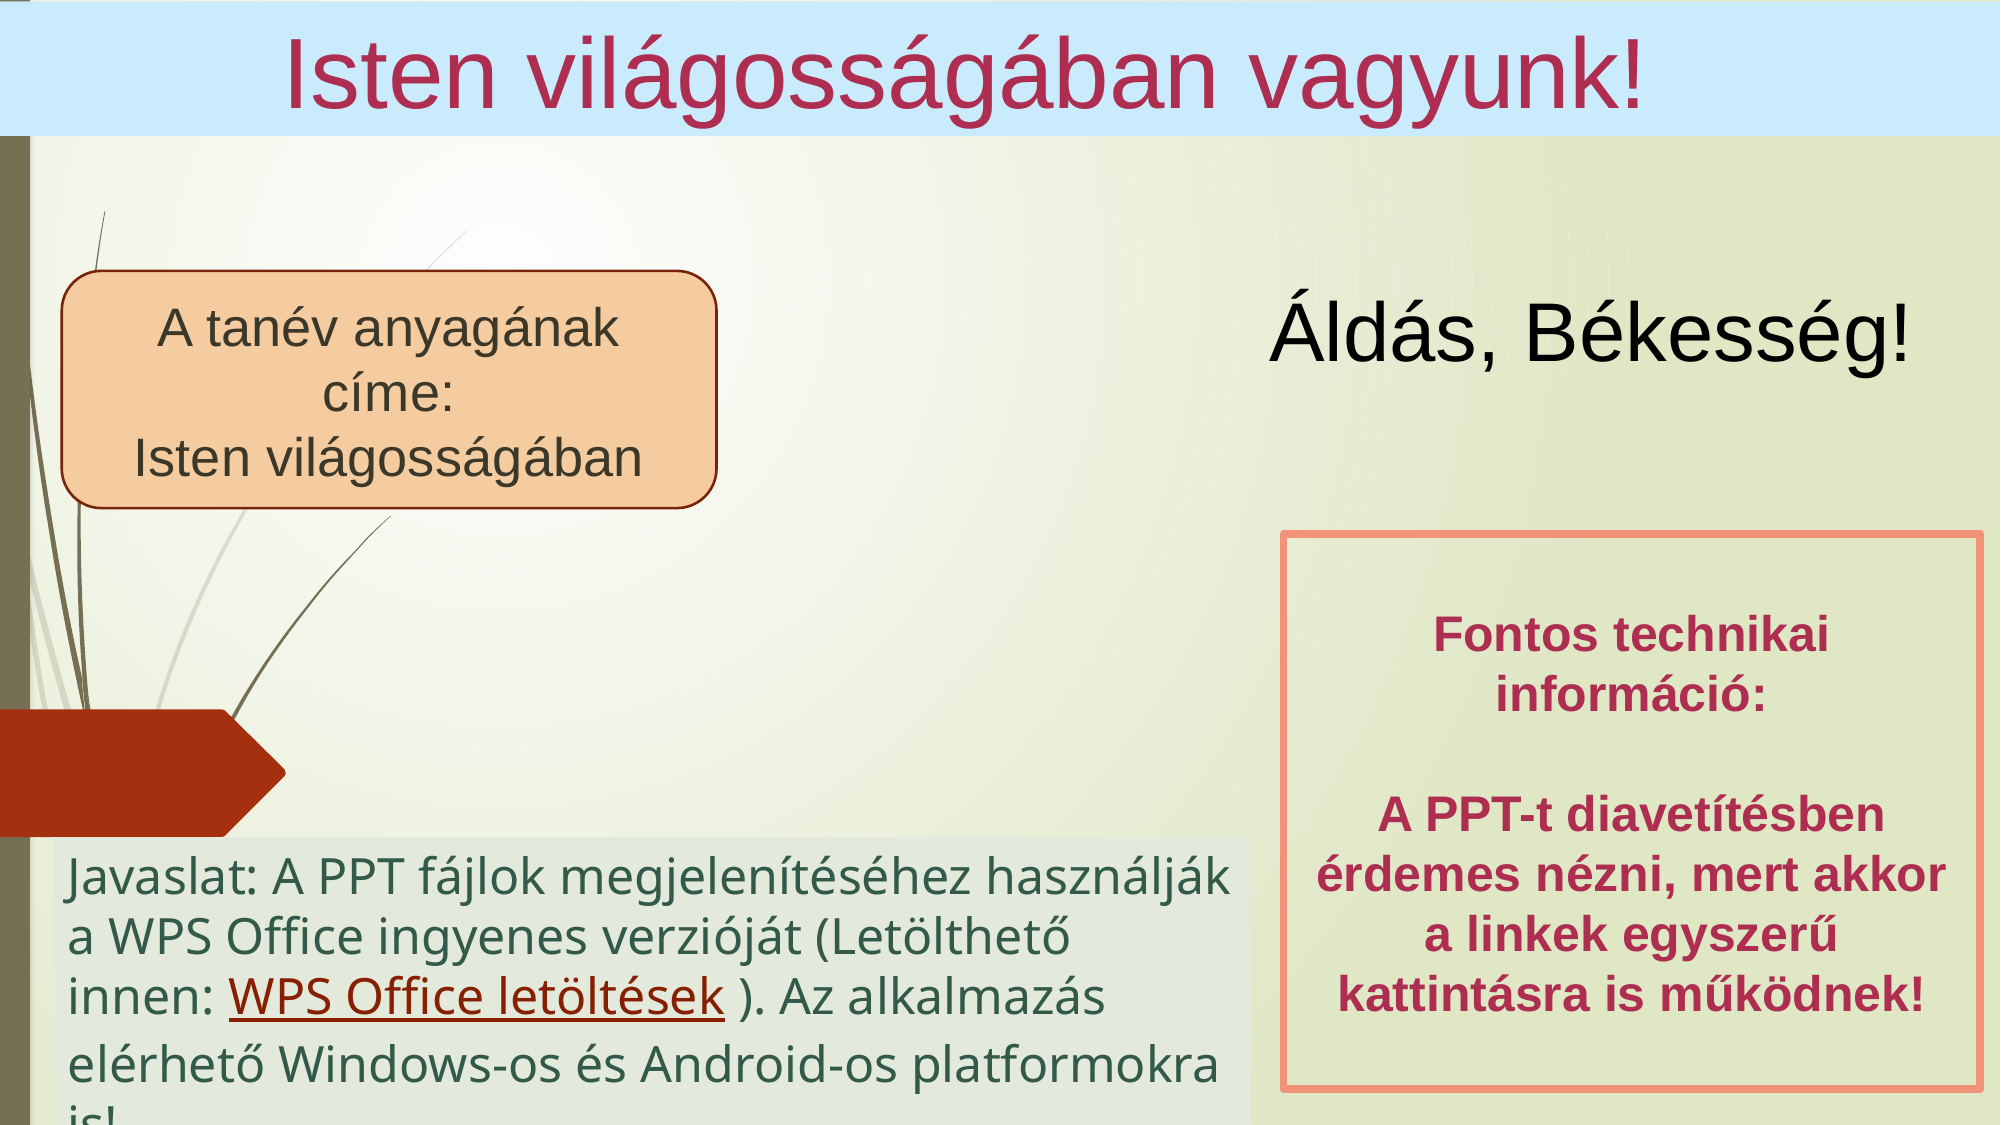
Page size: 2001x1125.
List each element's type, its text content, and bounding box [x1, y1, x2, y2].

text_box Javaslat: A PPT fájlok megjelenítéséhez használják a WPS Office ingyenes verzióját (Letölthető innen: WPS Office letöltések ). Az alkalmazás elérhető Windows-os és Android-os platformokra is! [53, 837, 1251, 1125]
text_box Fontos technikai információ: A PPT-t diavetítésben érdemes nézni, mert akkor a linkek egyszerű kattintásra is működnek! [1283, 534, 1981, 1089]
text_box Áldás, Békesség! [1254, 270, 1928, 386]
text_box Isten világosságában vagyunk! [0, 1, 2000, 136]
text_box A tanév anyagának címe: Isten világosságában [60, 269, 718, 510]
